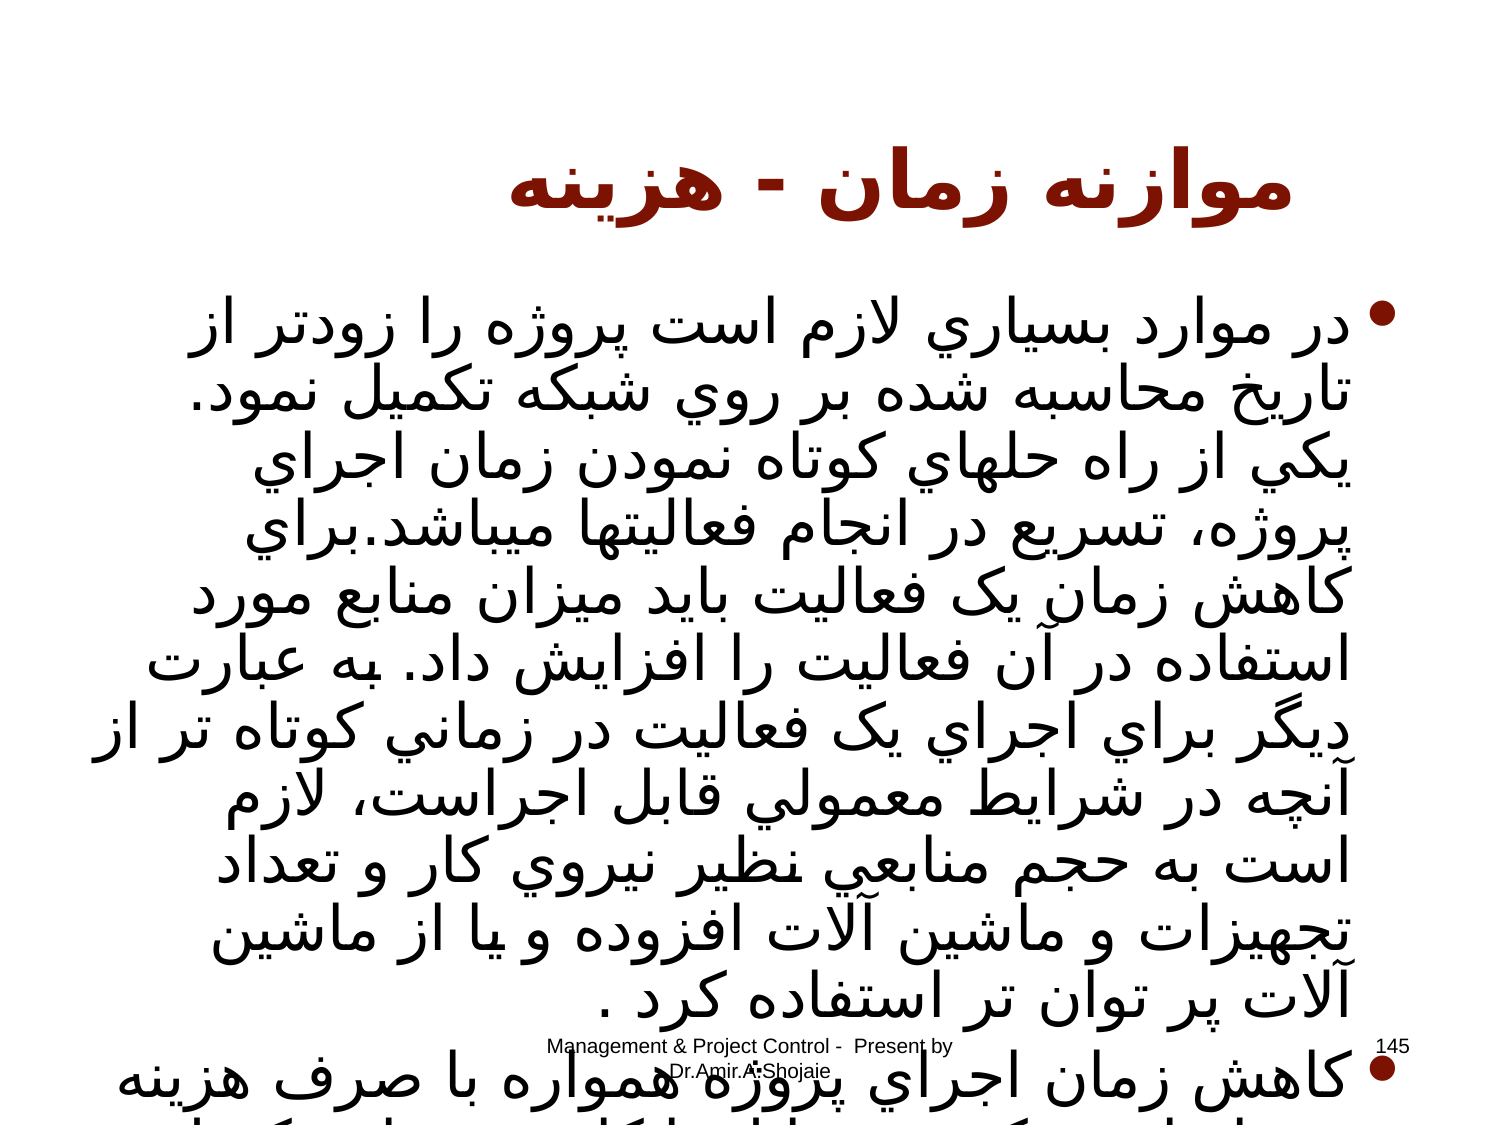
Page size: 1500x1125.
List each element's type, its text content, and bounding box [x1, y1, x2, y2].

list در موارد بسياري لازم است پروژه را زودتر از تاريخ محاسبه شده بر روي شبکه تکميل نمود. يکي از راه حلهاي کوتاه نمودن زمان اجراي پروژه، تسريع در انجام فعاليتها ميباشد.براي کاهش زمان يک فعاليت بايد ميزان منابع مورد استفاده در آن فعاليت را افزايش داد. به عبارت ديگر براي اجراي يک فعاليت در زماني کوتاه تر از آنچه در شرايط معمولي قابل اجراست، لازم است به حجم منابعي نظير نيروي کار و تعداد تجهيزات و ماشين آلات افزوده و يا از ماشين آلات پر توان تر استفاده کرد . کاهش زمان اجراي پروژه همواره با صرف هزينه همراه است که در مقابل با کاهش زمان تکميل پروژه، صرفه جويي هايي عايد ميشود. [74, 281, 1426, 1006]
title موازنه زمان - هزينه [74, 19, 1313, 233]
slide_number 145 [1074, 1024, 1426, 1101]
footer Management & Project Control - Present by Dr.Amir.A.Shojaie [512, 1024, 988, 1101]
